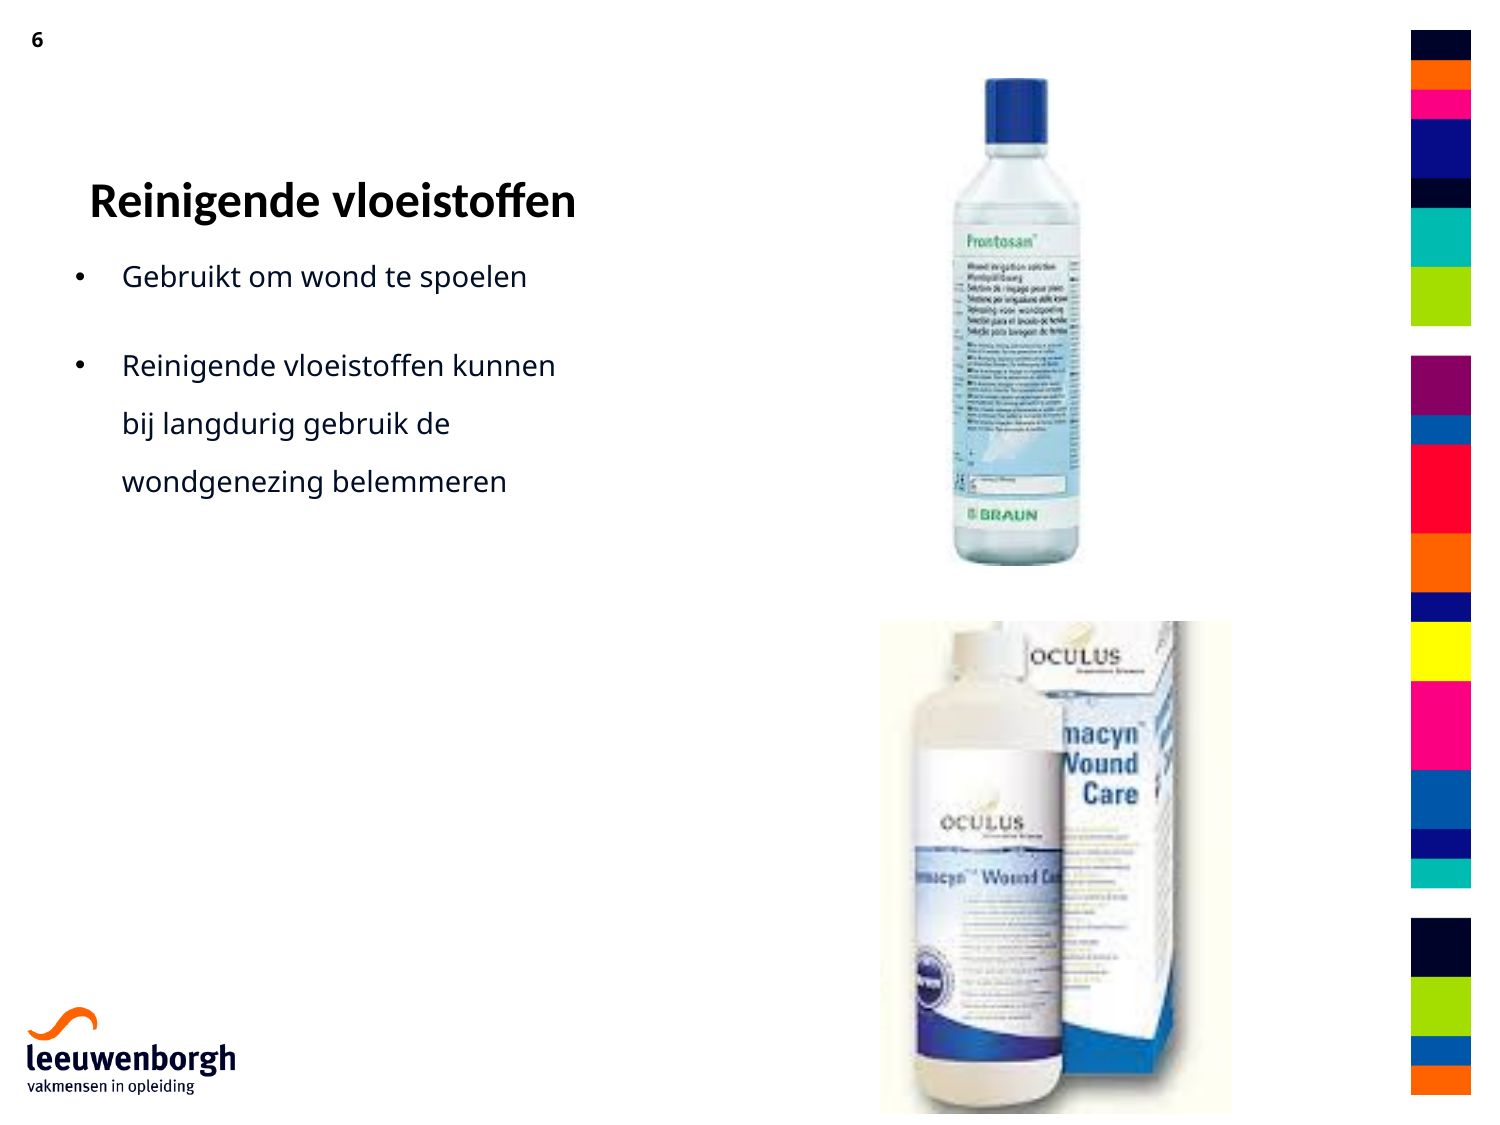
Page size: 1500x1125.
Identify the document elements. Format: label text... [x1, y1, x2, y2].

list Gebruikt om wond te spoelen Reinigende vloeistoffen kunnen bij langdurig gebruik de wondgenezing belemmeren [74, 235, 569, 1006]
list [773, 77, 1261, 566]
picture [1411, 30, 1471, 1095]
picture [27, 1007, 235, 1095]
picture [879, 620, 1233, 1123]
title Reinigende vloeistoffen [74, 44, 633, 236]
